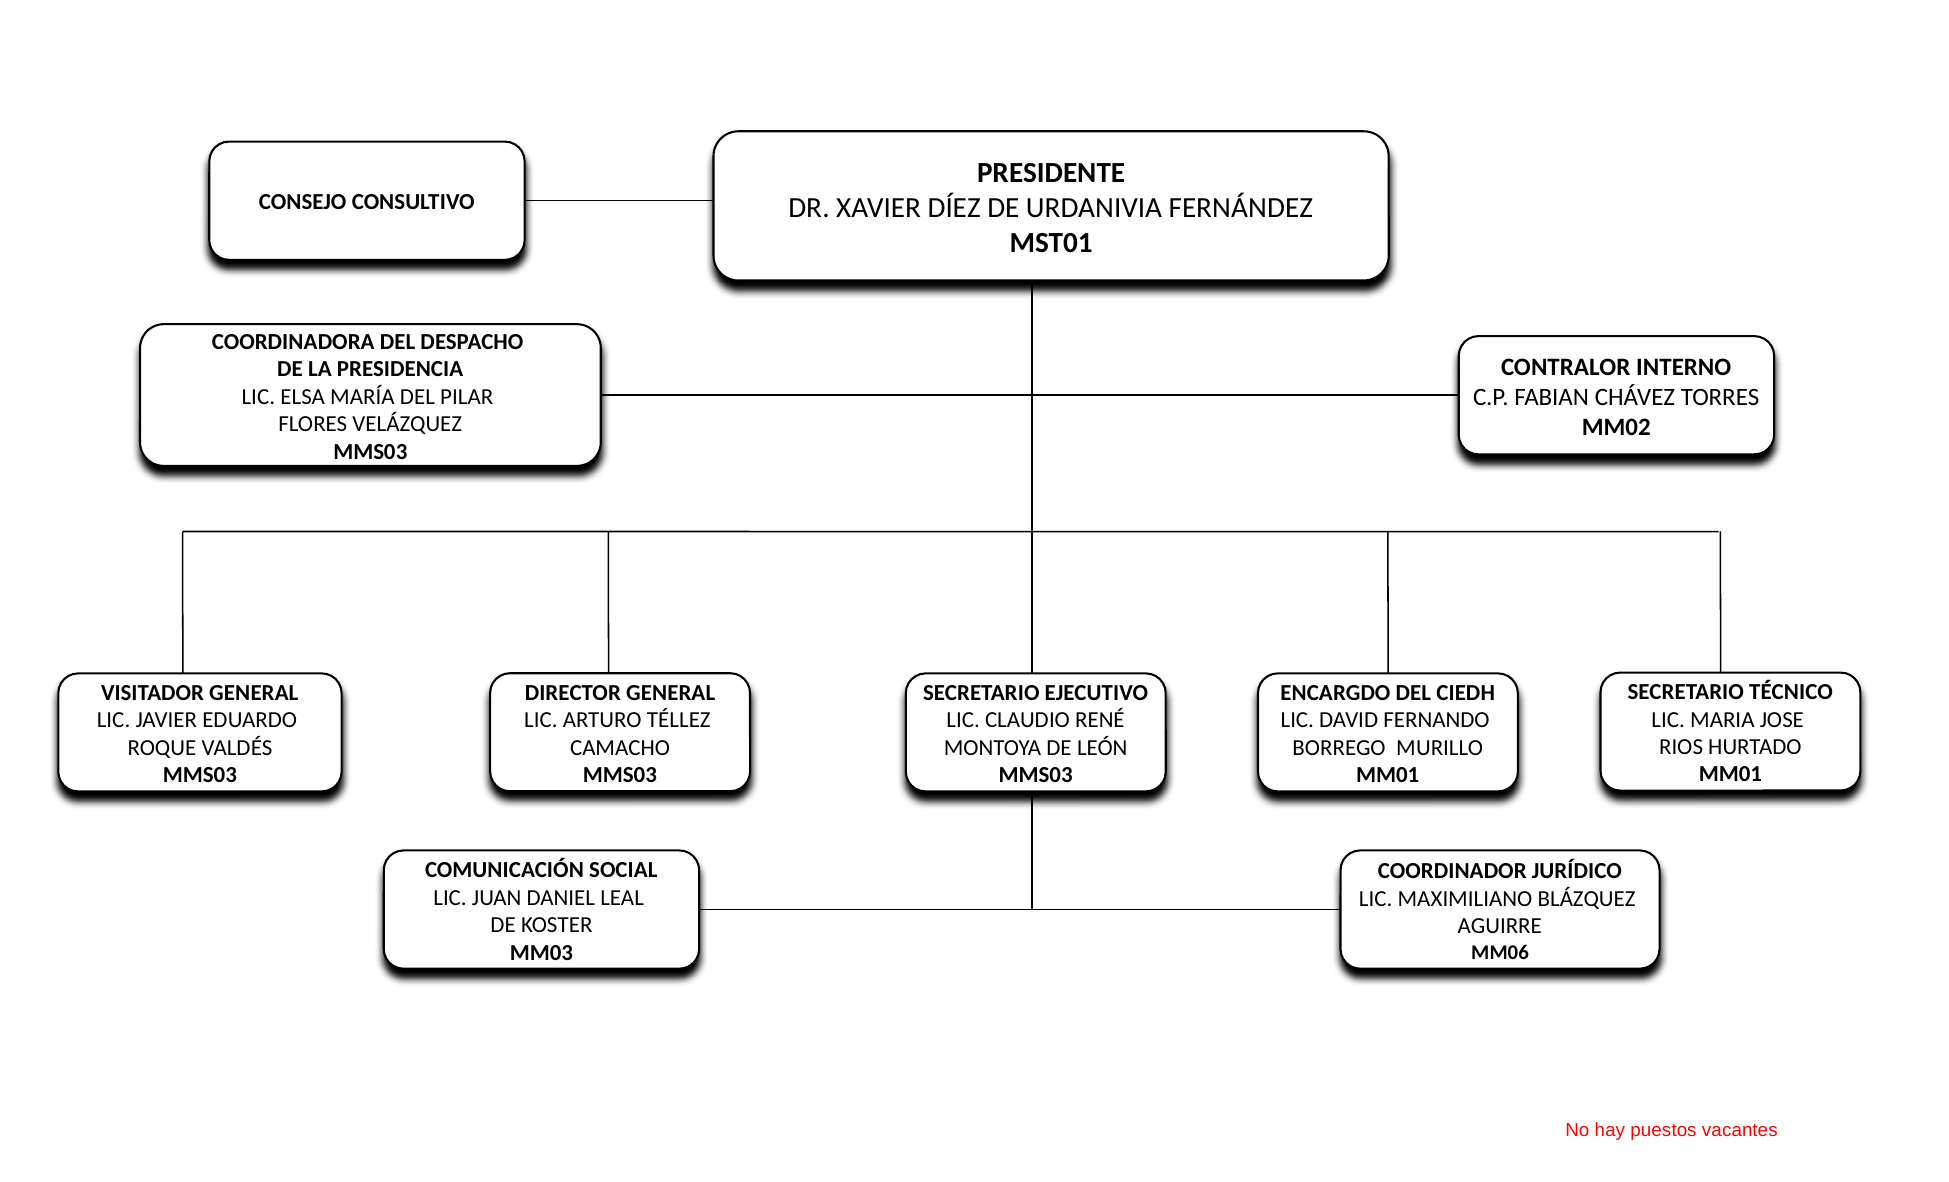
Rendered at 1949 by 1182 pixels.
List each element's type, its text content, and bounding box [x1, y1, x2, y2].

text_box PRESIDENTE DR. XAVIER DÍEZ DE URDANIVIA FERNÁNDEZ MST01 [713, 131, 1389, 281]
text_box No hay puestos vacantes [1423, 1110, 1920, 1148]
text_box SECRETARIO EJECUTIVO LIC. CLAUDIO RENÉ MONTOYA DE LEÓN MMS03 [905, 673, 1027, 792]
text_box ENCARGDO DEL CIEDH LIC. DAVID FERNANDO BORREGO MURILLO MM01 [1257, 673, 1518, 792]
text_box COMUNICACIÓN SOCIAL LIC. JUAN DANIEL LEAL DE KOSTER MM03 [383, 850, 700, 969]
text_box VISITADOR GENERAL LIC. JAVIER EDUARDO ROQUE VALDÉS MMS03 [58, 673, 342, 792]
text_box CONTRALOR INTERNO C.P. FABIAN CHÁVEZ TORRES MM02 [1458, 336, 1775, 455]
text_box COORDINADOR JURÍDICO LIC. MAXIMILIANO BLÁZQUEZ AGUIRRE MM06 [1340, 850, 1660, 969]
text_box SECRETARIO EJECUTIVO LIC. CLAUDIO RENÉ MONTOYA DE LEÓN MMS03 [1037, 673, 1166, 792]
text_box CONSEJO CONSULTIVO [209, 141, 525, 260]
text_box SECRETARIO TÉCNICO LIC. MARIA JOSE RIOS HURTADO MM01 [1600, 672, 1861, 791]
text_box DIRECTOR GENERAL LIC. ARTURO TÉLLEZ CAMACHO MMS03 [490, 673, 751, 792]
text_box COORDINADORA DEL DESPACHO DE LA PRESIDENCIA LIC. ELSA MARÍA DEL PILAR FLORES VELÁZQUEZ MMS03 [140, 324, 601, 466]
